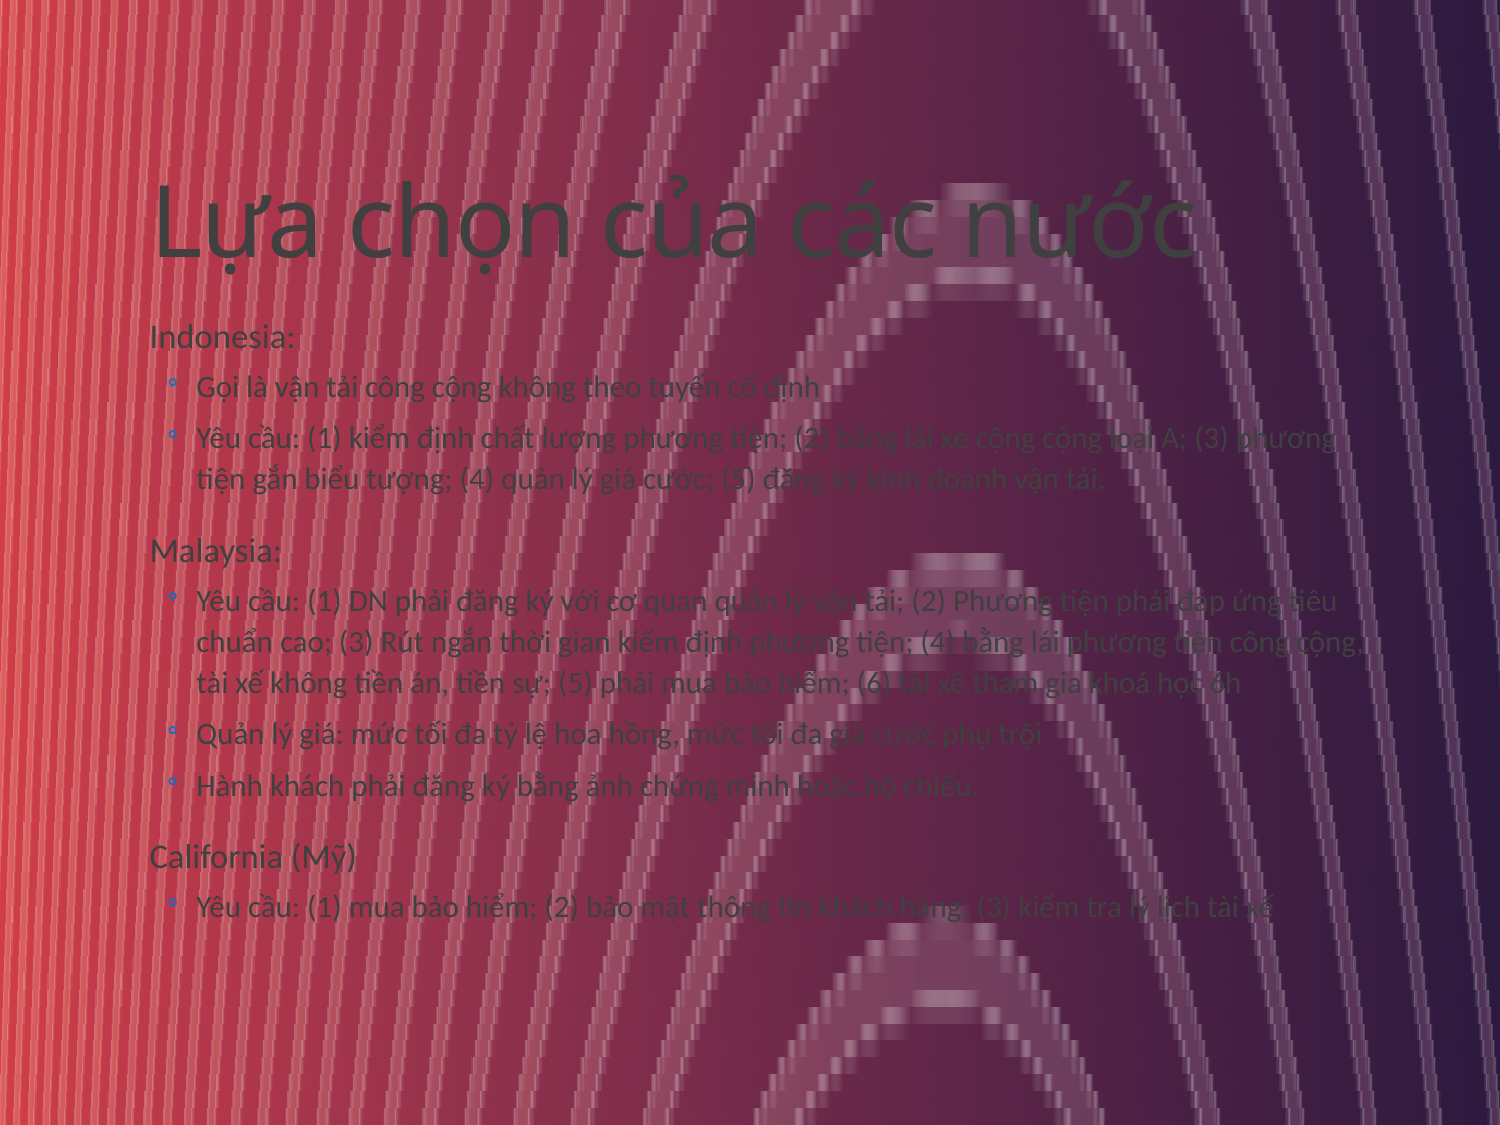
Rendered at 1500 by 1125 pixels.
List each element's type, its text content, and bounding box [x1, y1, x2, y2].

picture [0, 0, 1500, 1125]
list Indonesia: Gọi là vận tải công cộng không theo tuyến cố định Yêu cầu: (1) kiểm định chất lượng phương tiện; (2) bằng lái xe cộng cộng loại A; (3) phương tiện gắn biểu tượng; (4) quản lý giá cước; (5) đăng ký kinh doanh vận tải. Malaysia: Yêu cầu: (1) DN phải đăng ký với cơ quan quản lý vận tải; (2) Phương tiện phải đáp ứng tiêu chuẩn cao; (3) Rút ngắn thời gian kiểm định phương tiện; (4) bằng lái phương tiện công cộng, tài xế không tiền án, tiền sự; (5) phải mua bảo hiểm; (6) tài xế tham gia khoá học 6h Quản lý giá: mức tối đa tỷ lệ hoa hồng, mức tối đa giá cước phụ trội Hành khách phải đăng ký bằng ảnh chứng minh hoặc hộ chiếu. California (Mỹ) Yêu cầu: (1) mua bảo hiểm; (2) bảo mật thông tin khách hàng; (3) kiểm tra lý lịch tài xế [135, 302, 1373, 963]
title Lựa chọn của các nước [135, 47, 1373, 285]
